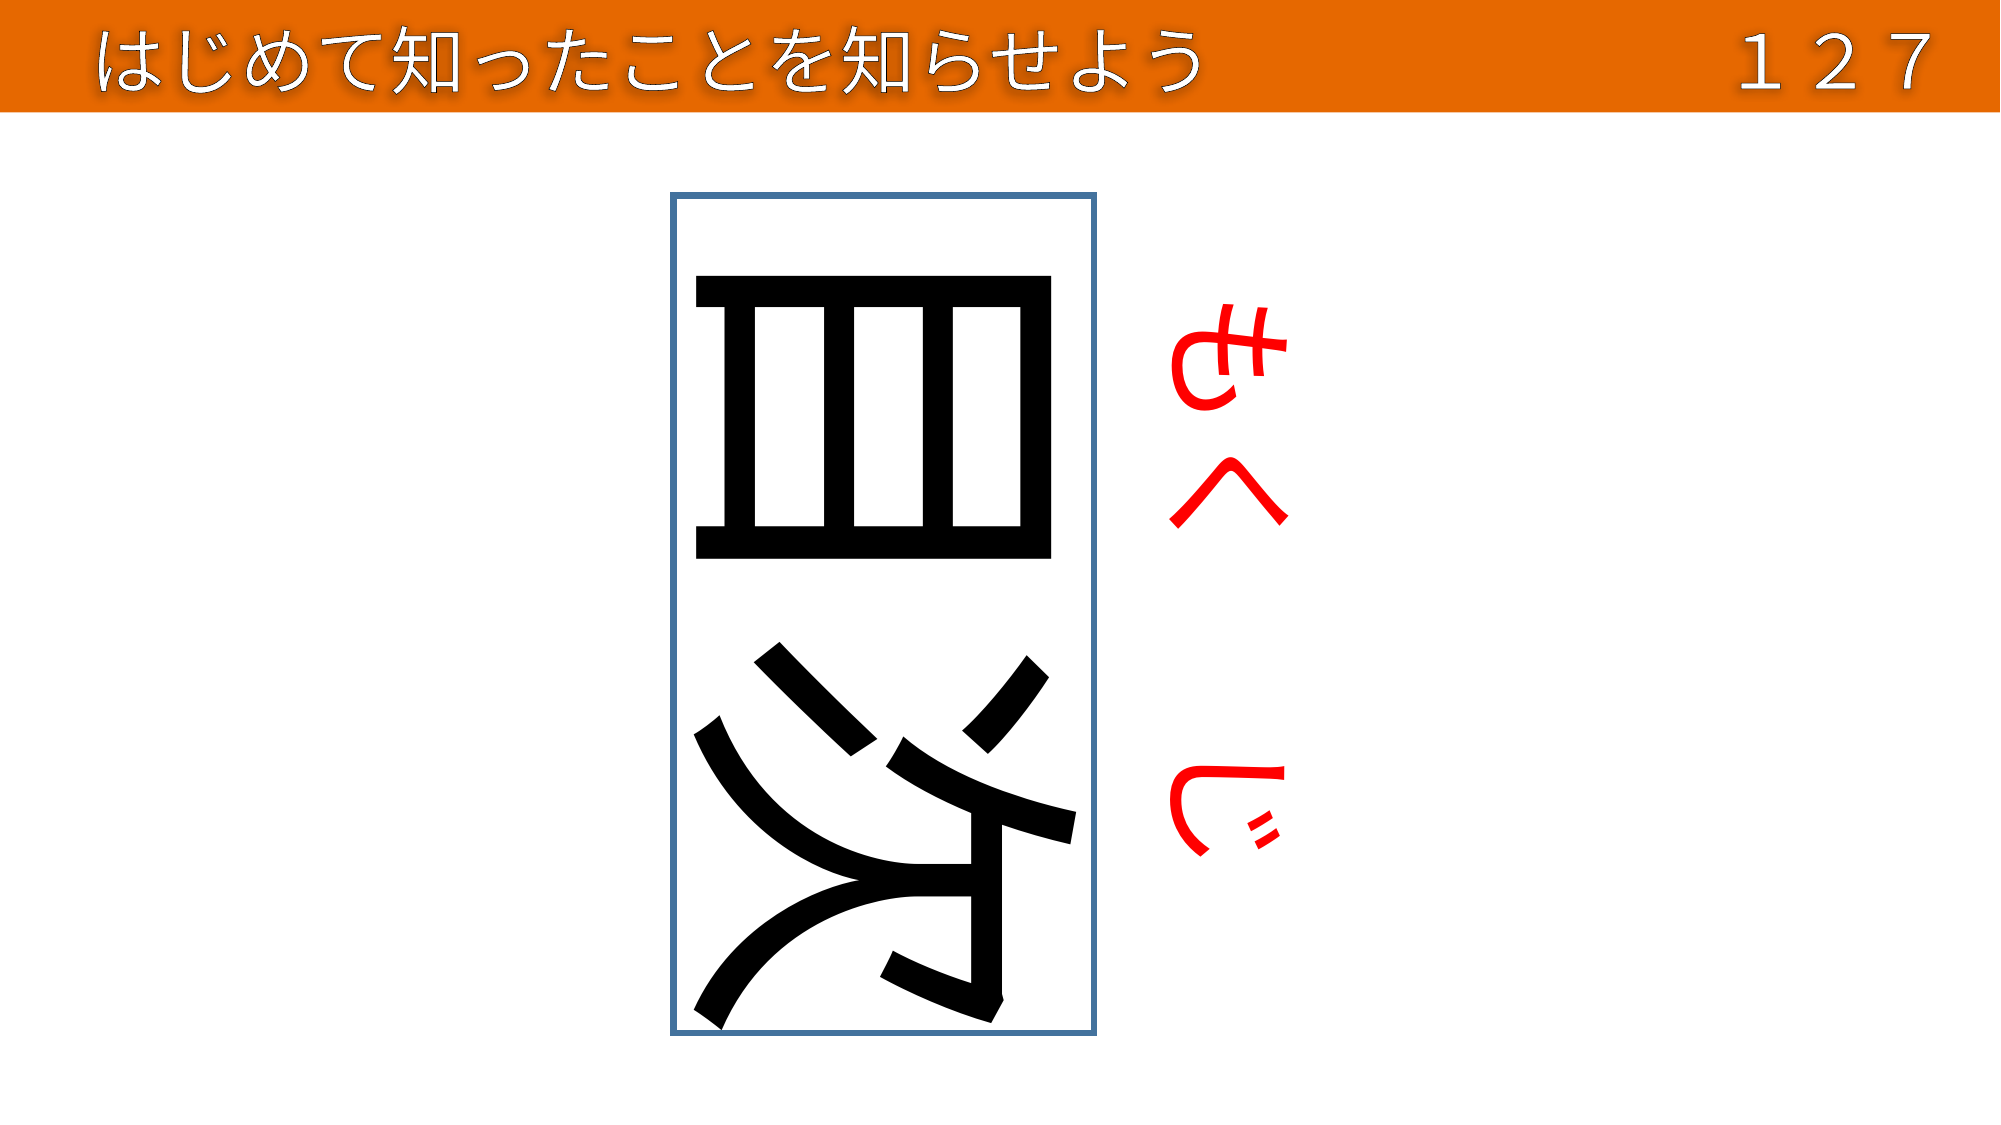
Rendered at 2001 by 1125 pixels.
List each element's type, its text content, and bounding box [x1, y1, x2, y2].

text_box もく じ [1152, 277, 1323, 918]
text_box [672, 194, 1095, 1034]
text_box 目次 [616, 195, 1152, 1125]
text_box １２７ [1707, 6, 1963, 112]
text_box [0, 0, 2000, 113]
text_box はじめて知ったことを知らせよう [75, 6, 1402, 112]
